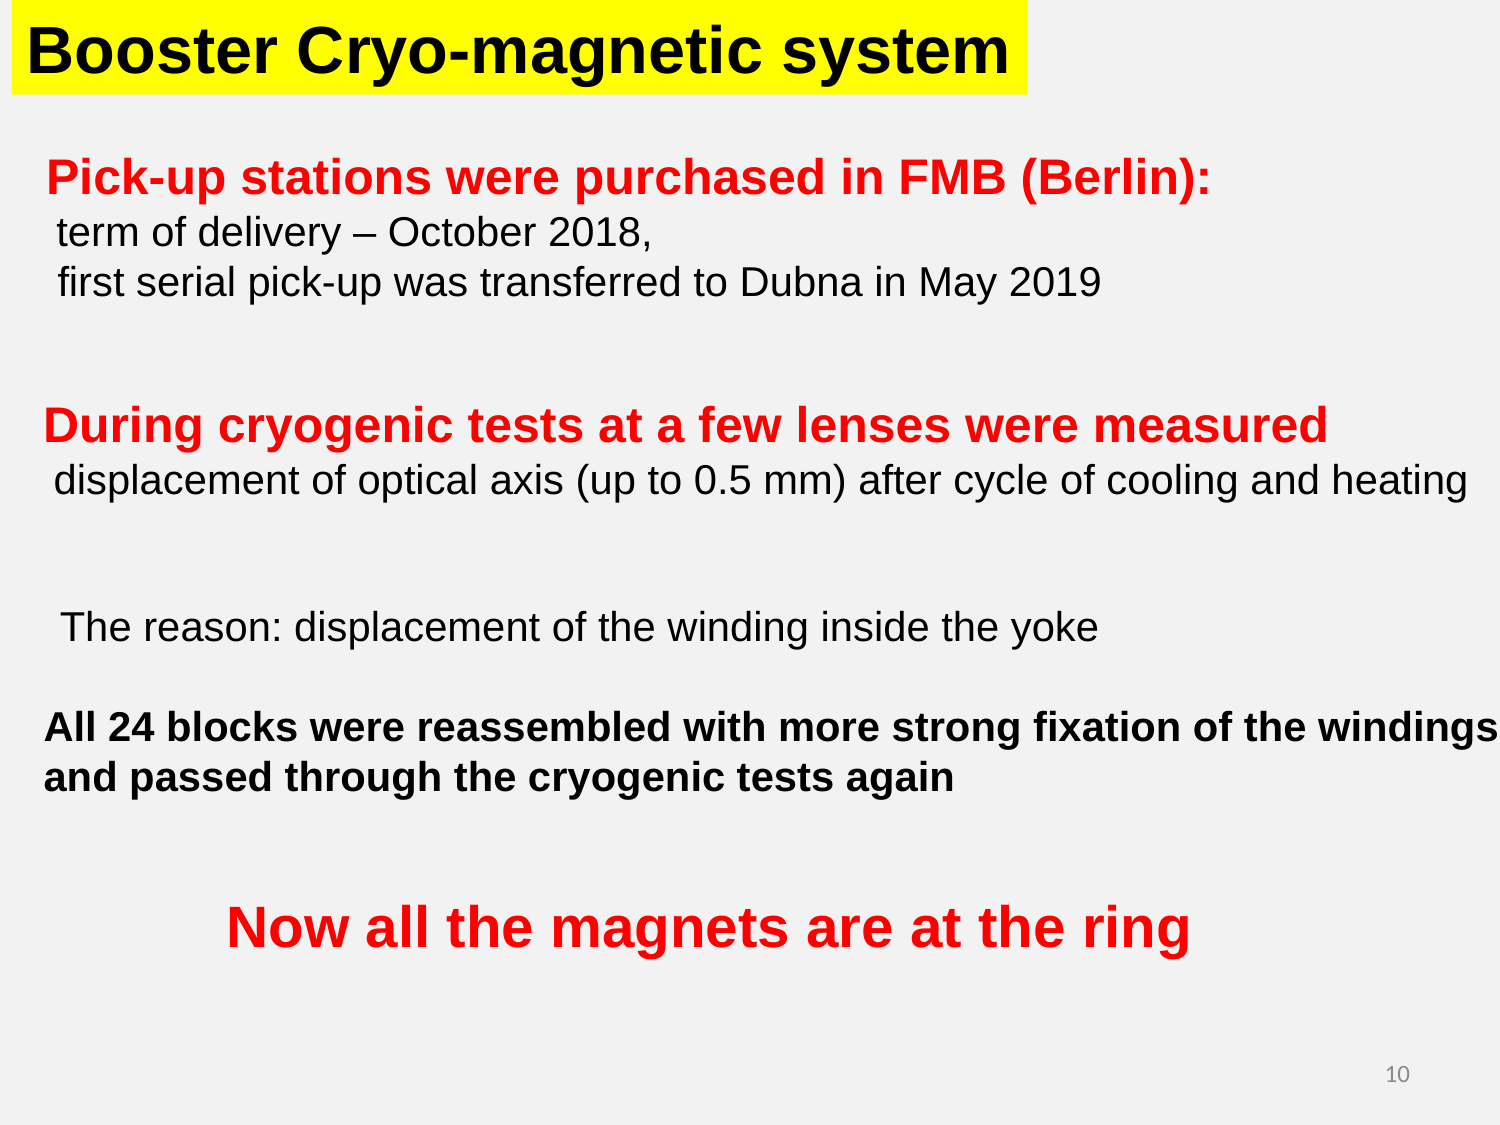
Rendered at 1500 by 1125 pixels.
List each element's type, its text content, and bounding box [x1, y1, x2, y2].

text_box Now all the magnets are at the ring [212, 881, 1208, 967]
text_box Booster Cryo-magnetic system [11, 0, 1027, 95]
text_box The reason: displacement of the winding inside the yoke [45, 592, 1115, 658]
text_box During cryogenic tests at a few lenses were measured displacement of optical axis (up to 0.5 mm) after cycle of cooling and heating [28, 385, 1496, 511]
slide_number 10 [1074, 1042, 1425, 1103]
text_box All 24 blocks were reassembled with more strong fixation of the windings and passed through the cryogenic tests again [28, 692, 1500, 808]
text_box Pick-up stations were purchased in FMB (Berlin): term of delivery – October 2018, first serial pick-up was transferred to Dubna in May 2019 [31, 137, 1229, 312]
